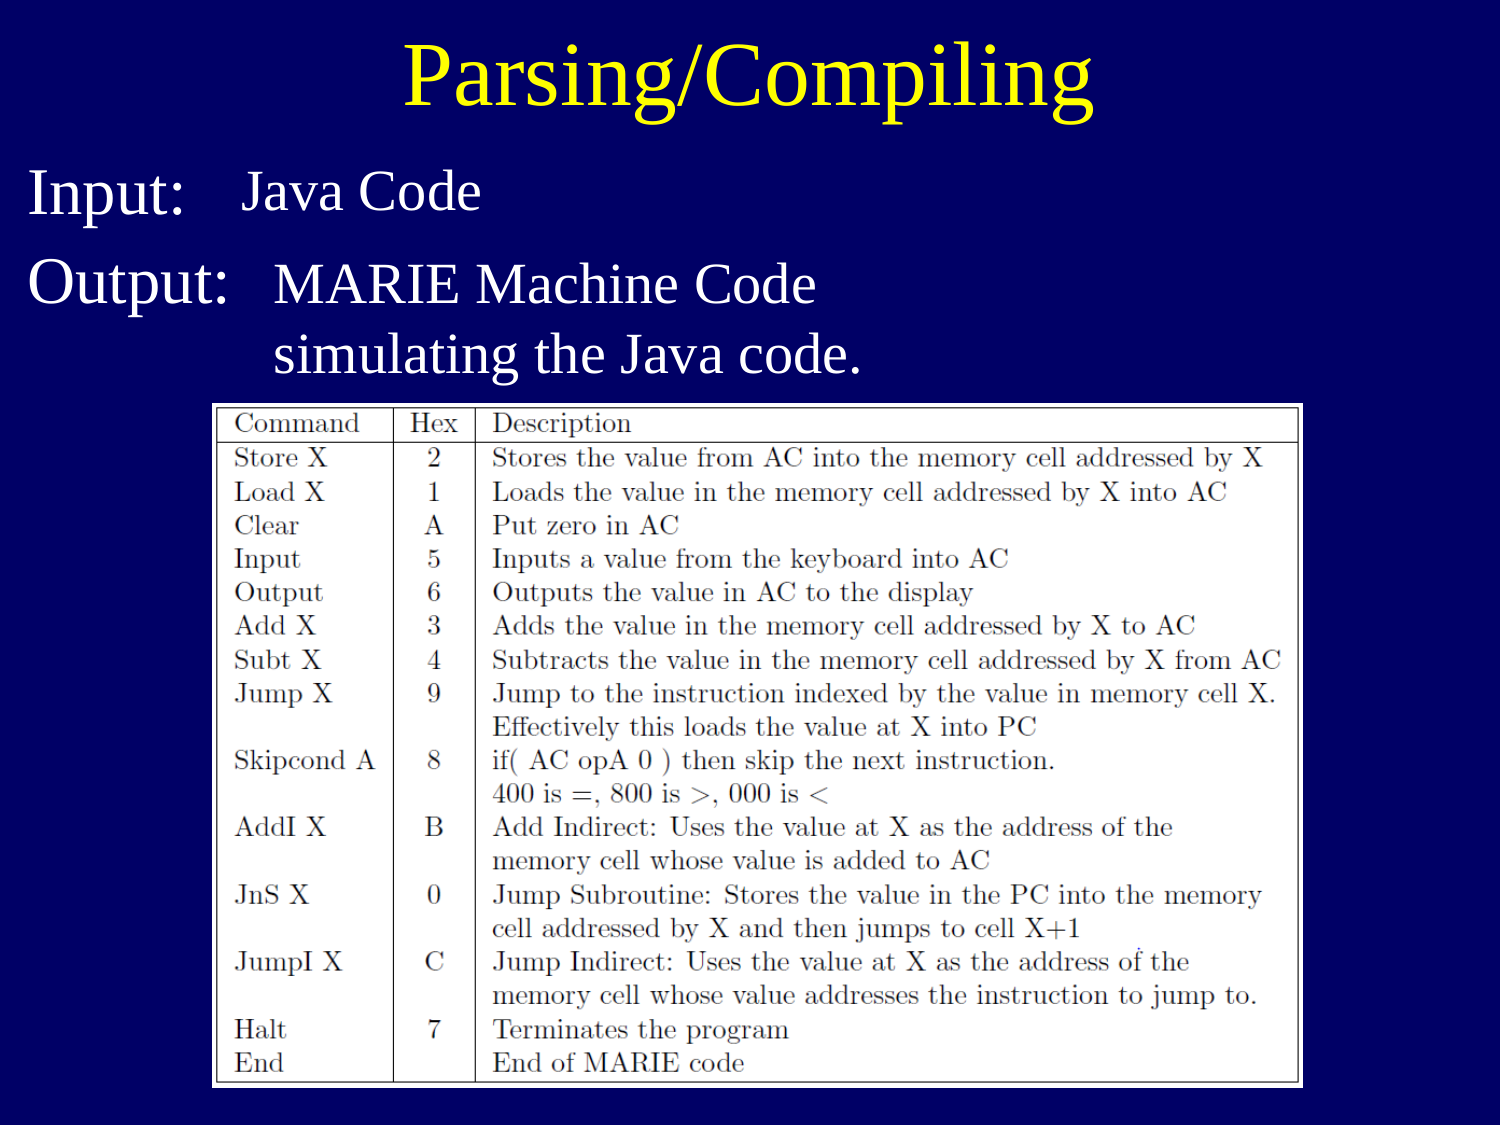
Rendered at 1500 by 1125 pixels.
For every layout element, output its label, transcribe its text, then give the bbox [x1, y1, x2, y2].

text_box Java Code [226, 163, 498, 230]
picture [212, 402, 1303, 1088]
text_box MARIE Machine Code simulating the Java code. [259, 237, 879, 393]
text_box Output: [12, 229, 247, 325]
text_box Input: [12, 140, 202, 229]
title Parsing/Compiling [112, 0, 1388, 163]
